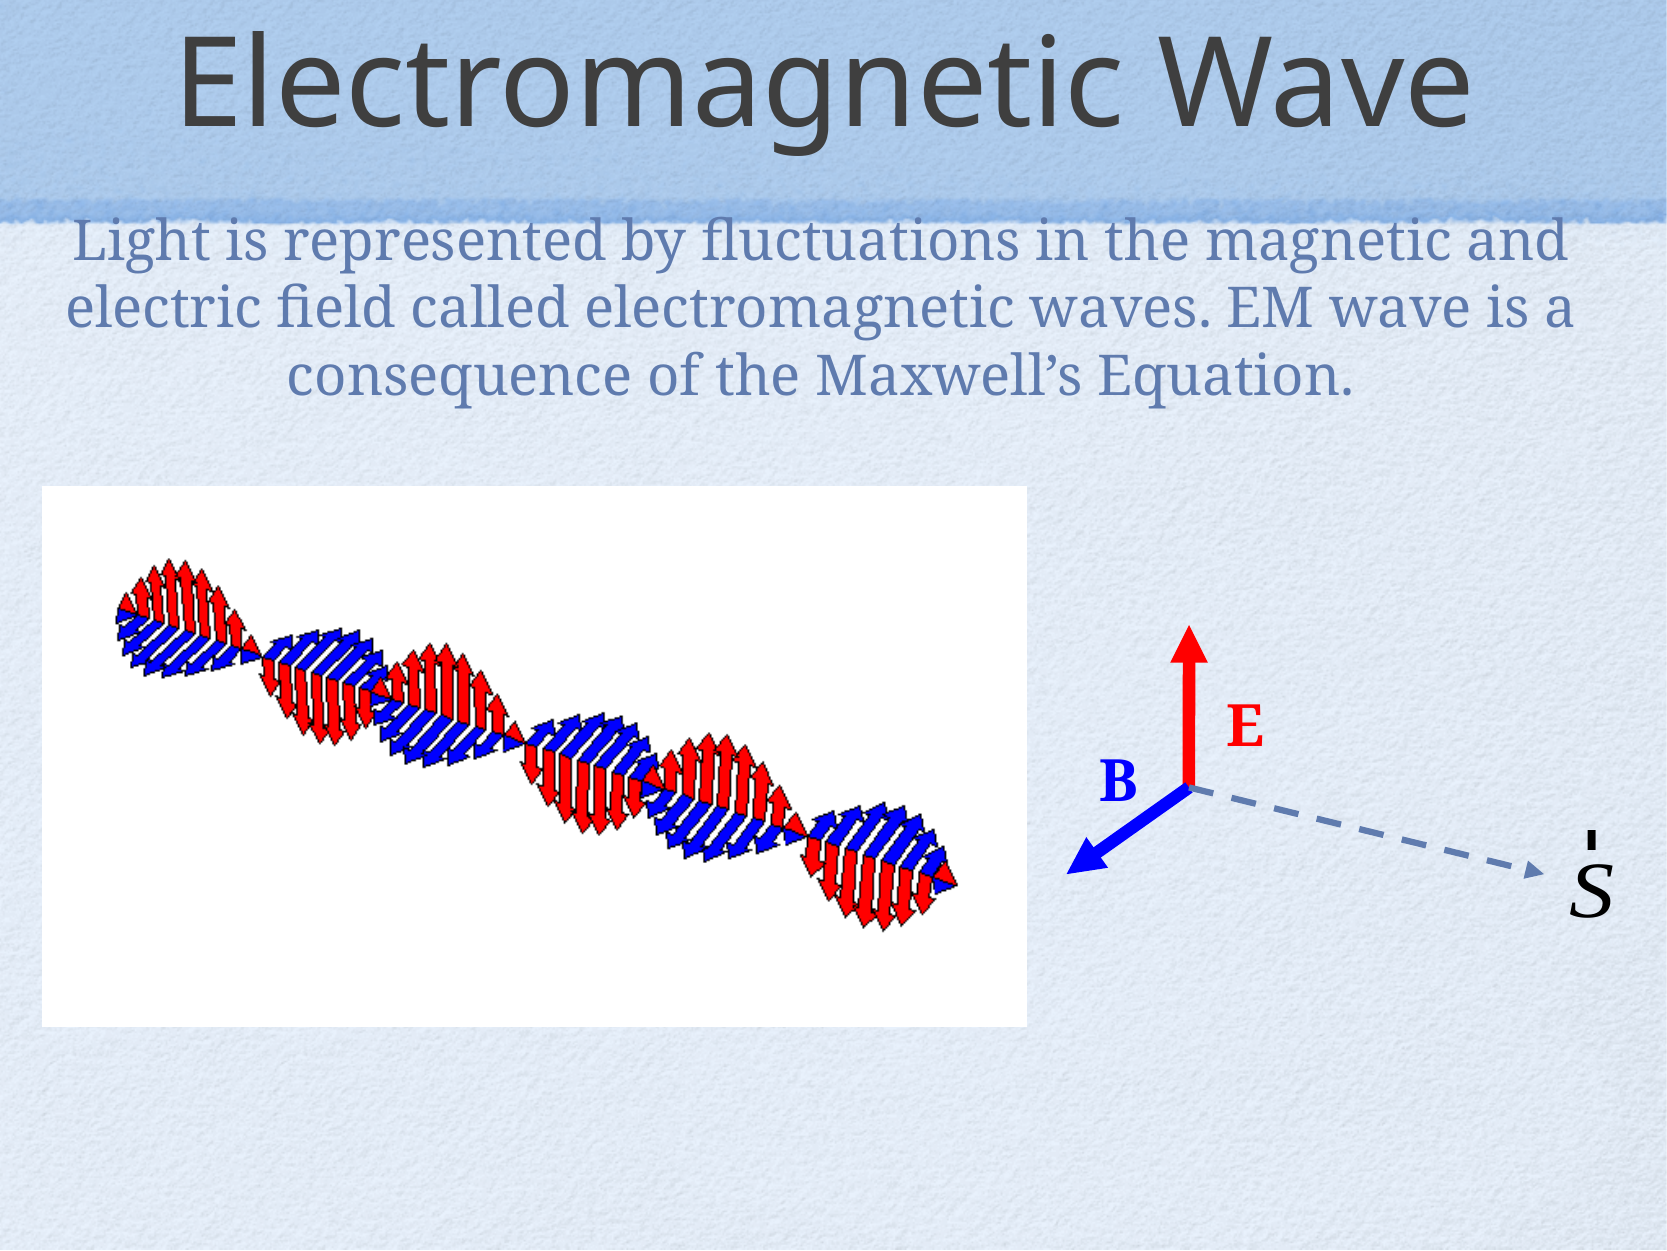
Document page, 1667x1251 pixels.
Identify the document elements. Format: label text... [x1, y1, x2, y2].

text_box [41, 485, 1028, 1028]
title Electromagnetic Wave [32, 27, 1622, 126]
text_box Light is represented by fluctuations in the magnetic and electric field called electromagnetic waves. EM wave is a consequence of the Maxwell’s Equation. [41, 195, 1601, 415]
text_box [1066, 624, 1640, 931]
picture [0, 0, 1667, 1250]
